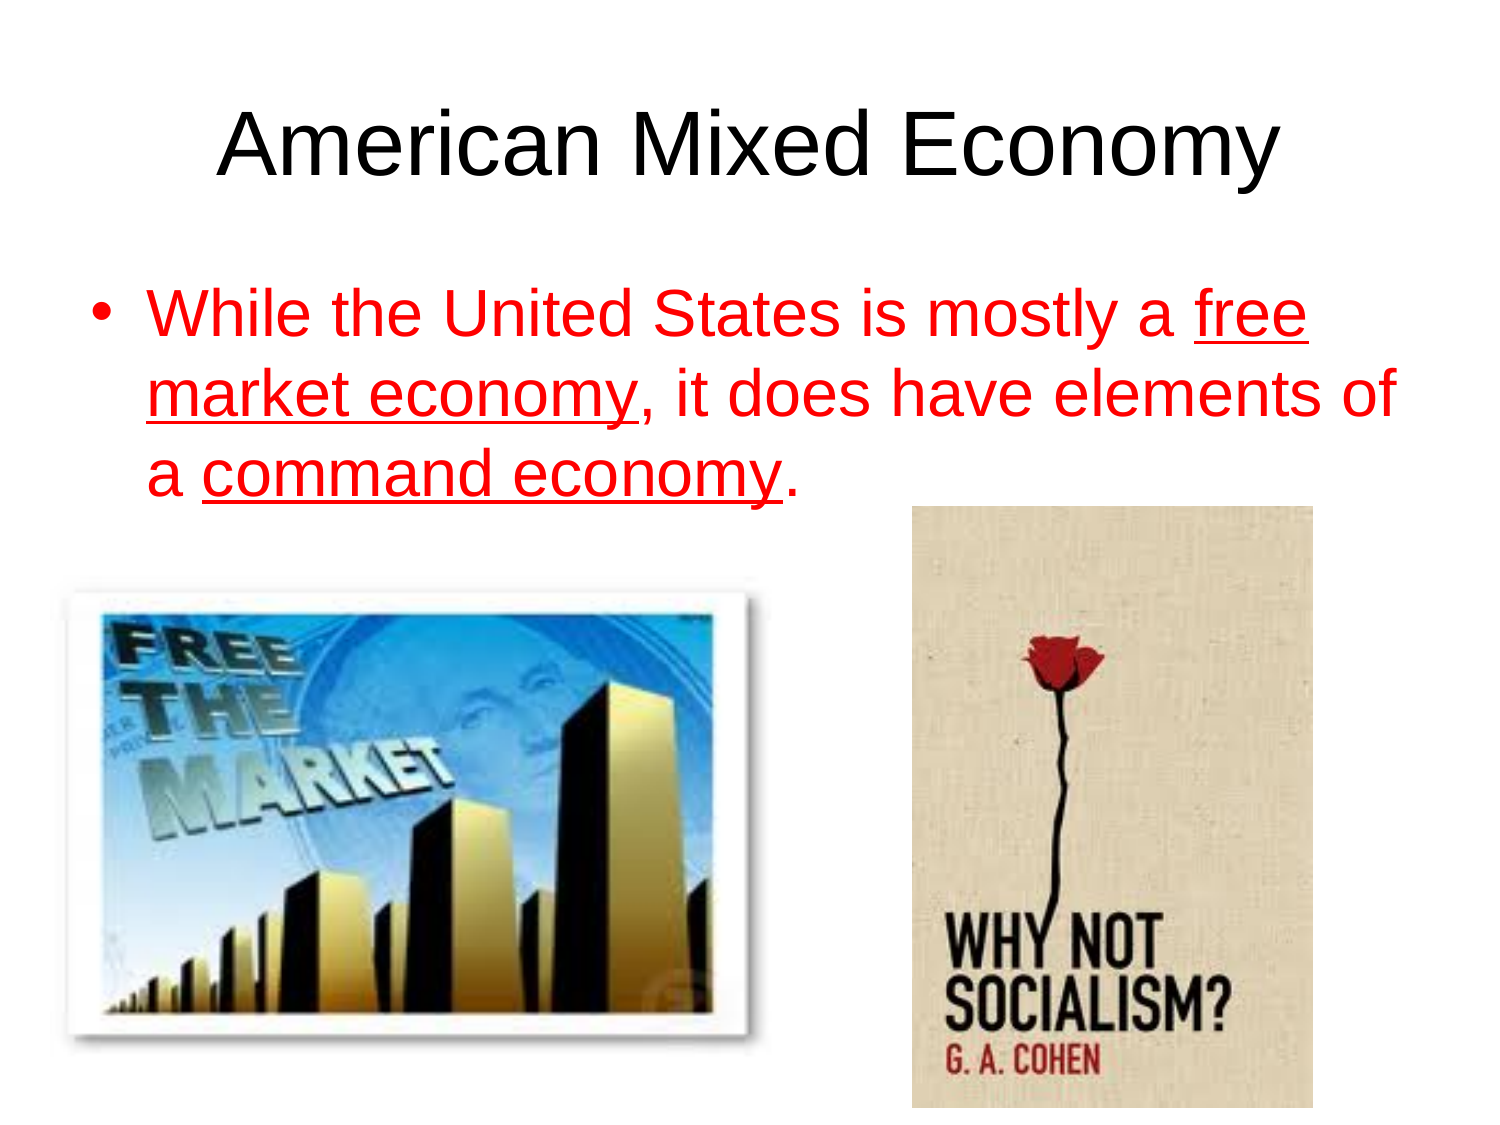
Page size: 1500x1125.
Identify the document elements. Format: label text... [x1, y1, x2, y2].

list While the United States is mostly a free market economy, it does have elements of a command economy. [75, 262, 1425, 1005]
picture [912, 506, 1313, 1108]
title American Mixed Economy [75, 45, 1425, 233]
picture [49, 512, 776, 1125]
